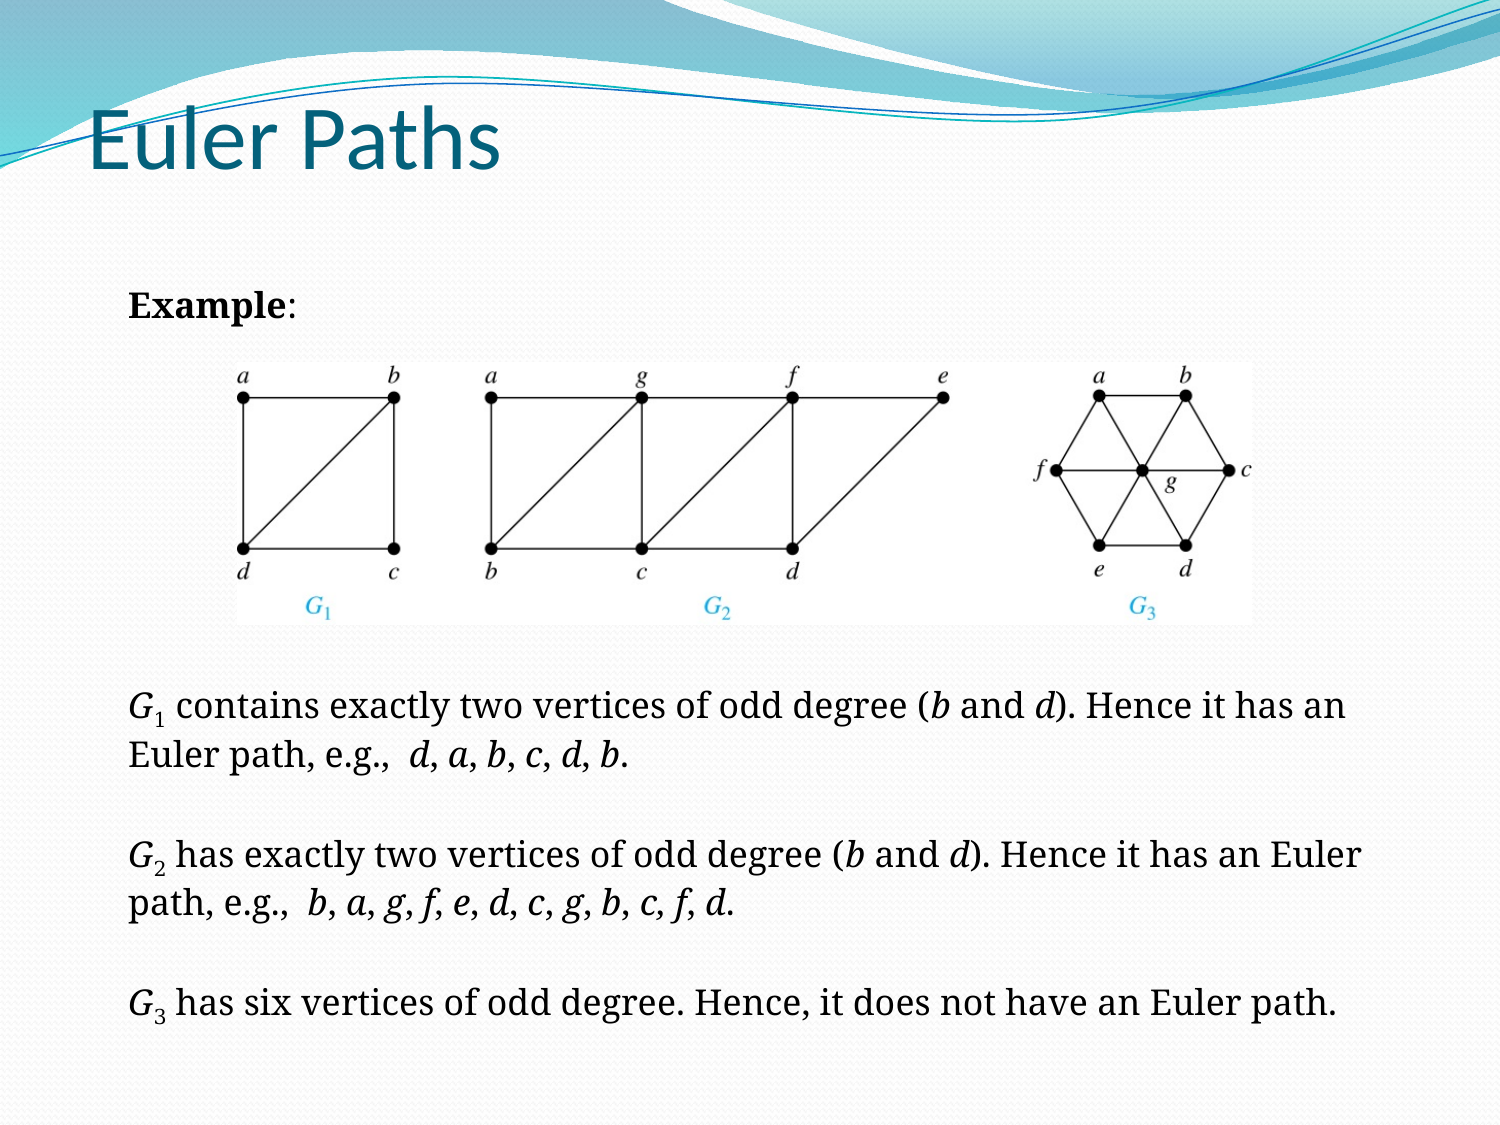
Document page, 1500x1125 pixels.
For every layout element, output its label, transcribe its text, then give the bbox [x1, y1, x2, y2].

table_cell Repeated traversals of a given edge allowed? [230, 363, 1259, 636]
picture [237, 362, 1252, 625]
list Example: G1 contains exactly two vertices of odd degree (b and d). Hence it has an Euler path, e.g., d, a, b, c, d, b. G2 has exactly two vertices of odd degree (b and d). Hence it has an Euler path, e.g., b, a, g, f, e, d, c, g, b, c, f, d. G3 has six vertices of odd degree. Hence, it does not have an Euler path. [75, 224, 1425, 1038]
title Euler Paths [87, 24, 1438, 188]
